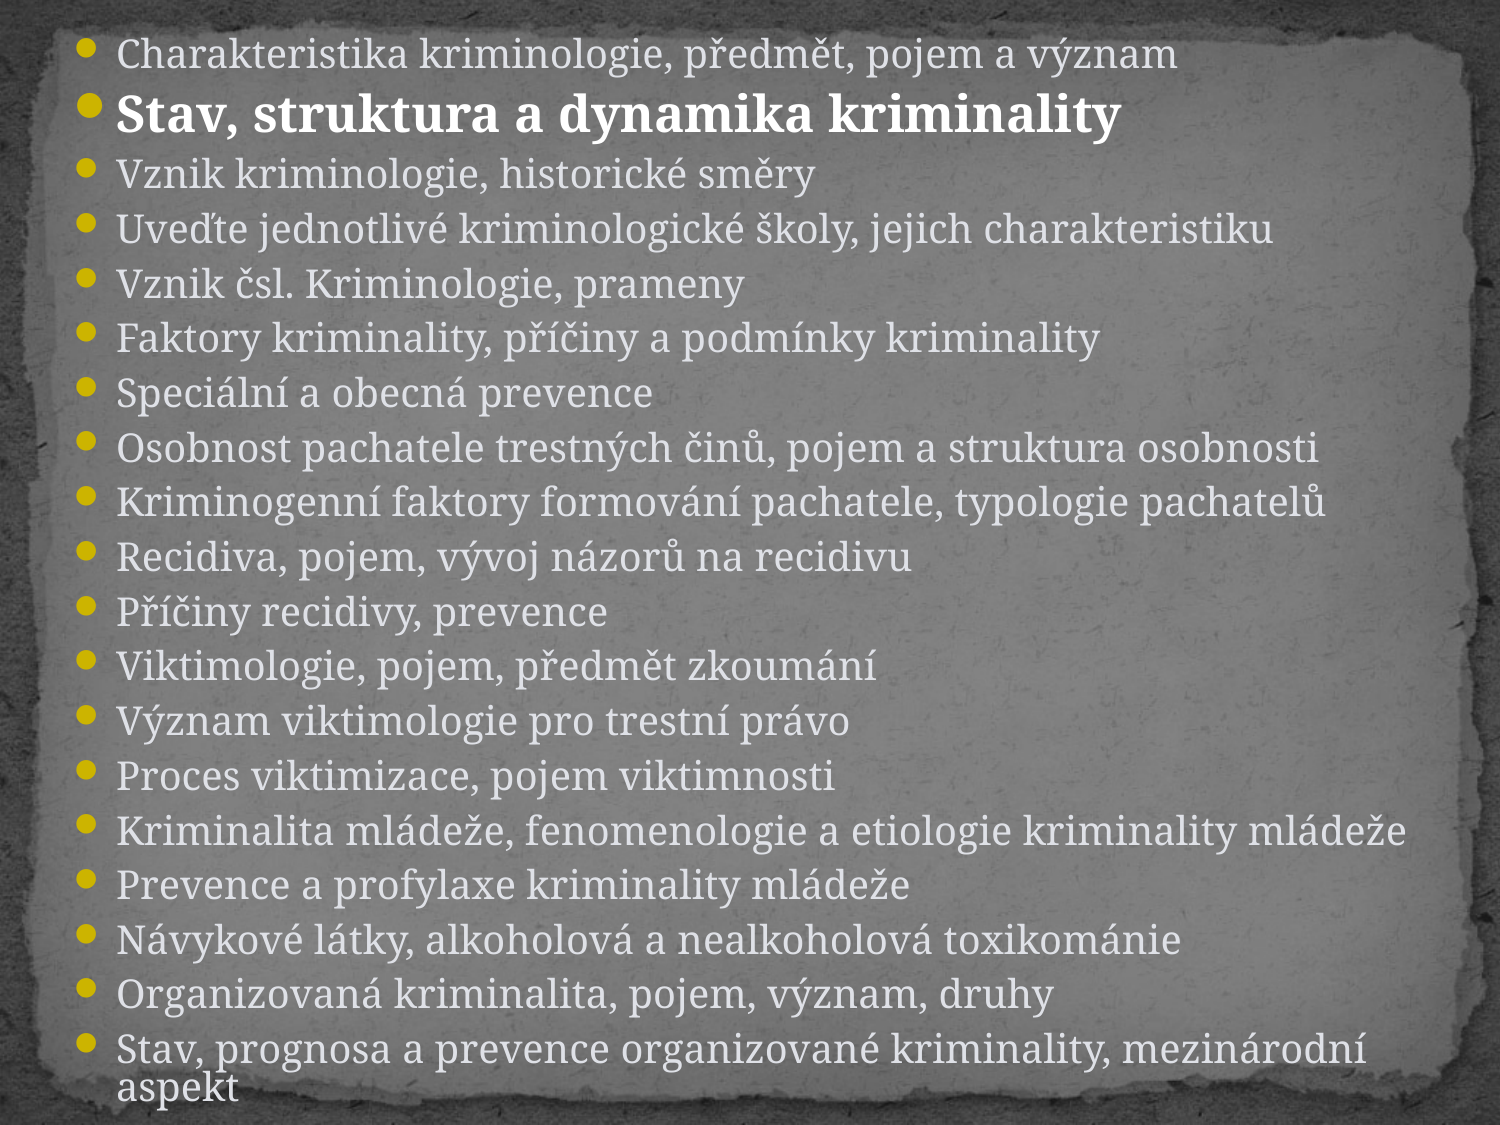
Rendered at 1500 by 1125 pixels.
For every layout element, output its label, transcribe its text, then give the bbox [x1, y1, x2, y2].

list Charakteristika kriminologie, předmět, pojem a význam Stav, struktura a dynamika kriminality Vznik kriminologie, historické směry Uveďte jednotlivé kriminologické školy, jejich charakteristiku Vznik čsl. Kriminologie, prameny Faktory kriminality, příčiny a podmínky kriminality Speciální a obecná prevence Osobnost pachatele trestných činů, pojem a struktura osobnosti Kriminogenní faktory formování pachatele, typologie pachatelů Recidiva, pojem, vývoj názorů na recidivu Příčiny recidivy, prevence Viktimologie, pojem, předmět zkoumání Význam viktimologie pro trestní právo Proces viktimizace, pojem viktimnosti Kriminalita mládeže, fenomenologie a etiologie kriminality mládeže Prevence a profylaxe kriminality mládeže Návykové látky, alkoholová a nealkoholová toxikománie Organizovaná kriminalita, pojem, význam, druhy Stav, prognosa a prevence organizované kriminality, mezinárodní aspekt [58, 30, 1500, 1125]
